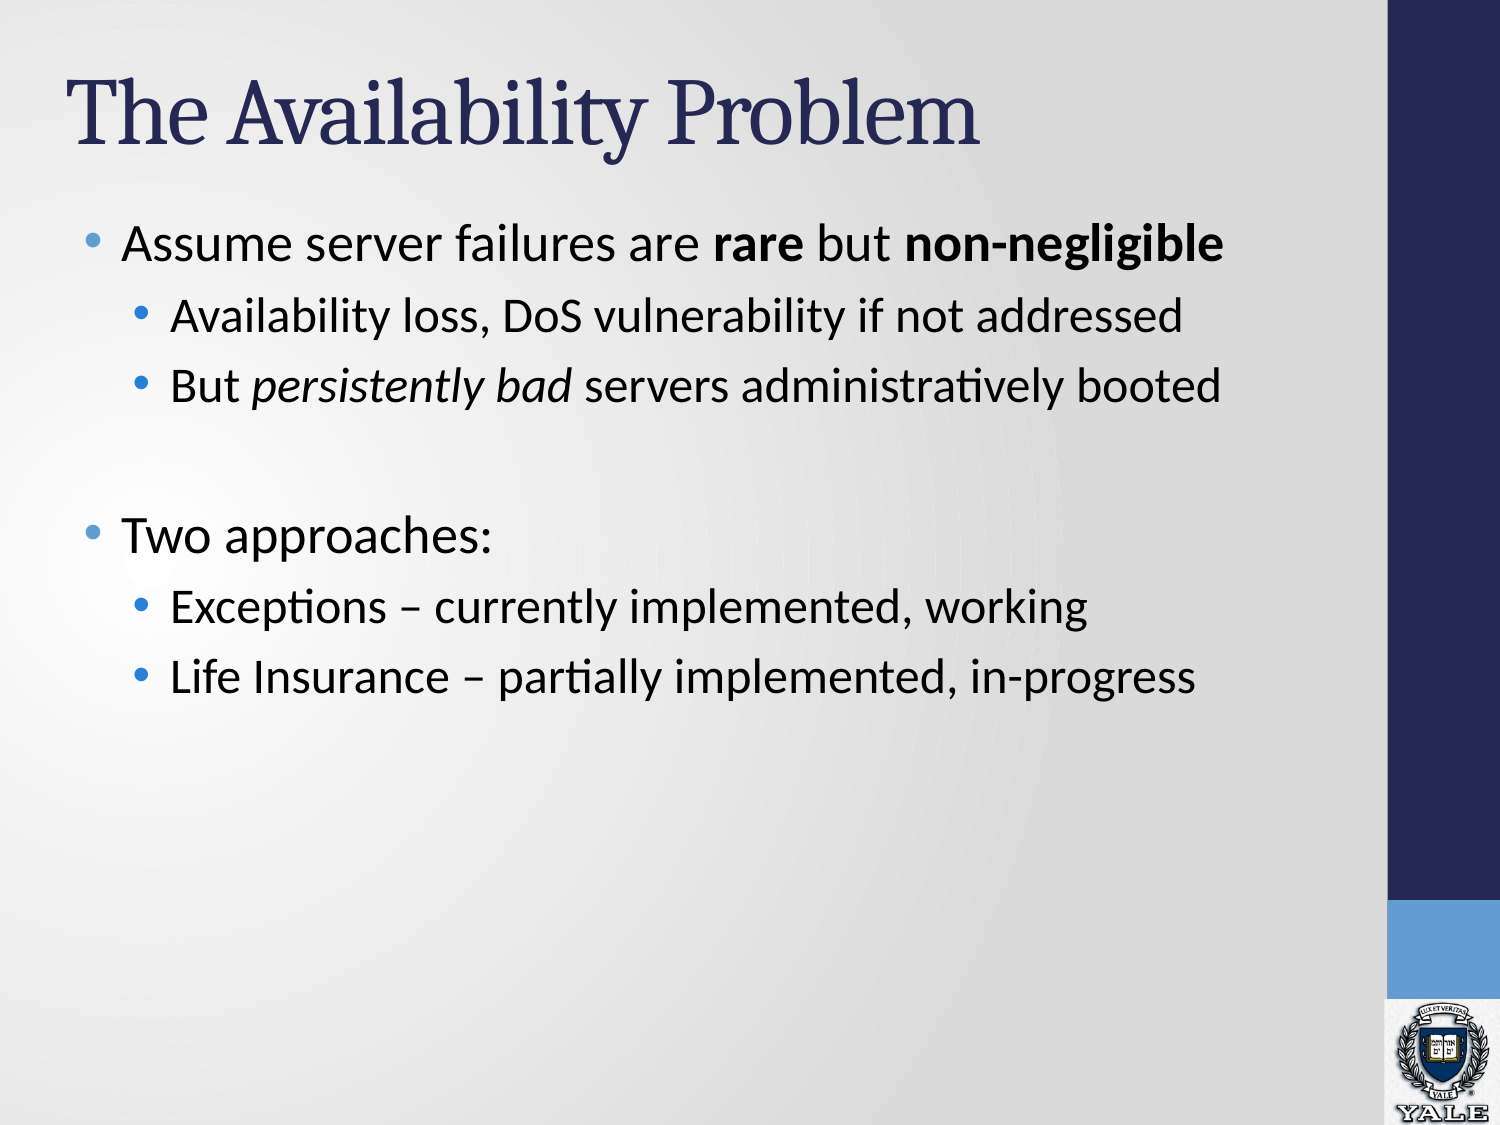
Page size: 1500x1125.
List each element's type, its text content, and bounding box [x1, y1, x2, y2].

picture [1384, 999, 1500, 1125]
title The Availability Problem [50, 12, 1365, 200]
list Assume server failures are rare but non-negligible Availability loss, DoS vulnerability if not addressed But persistently bad servers administratively booted Two approaches: Exceptions – currently implemented, working Life Insurance – partially implemented, in-progress [50, 200, 1365, 1063]
